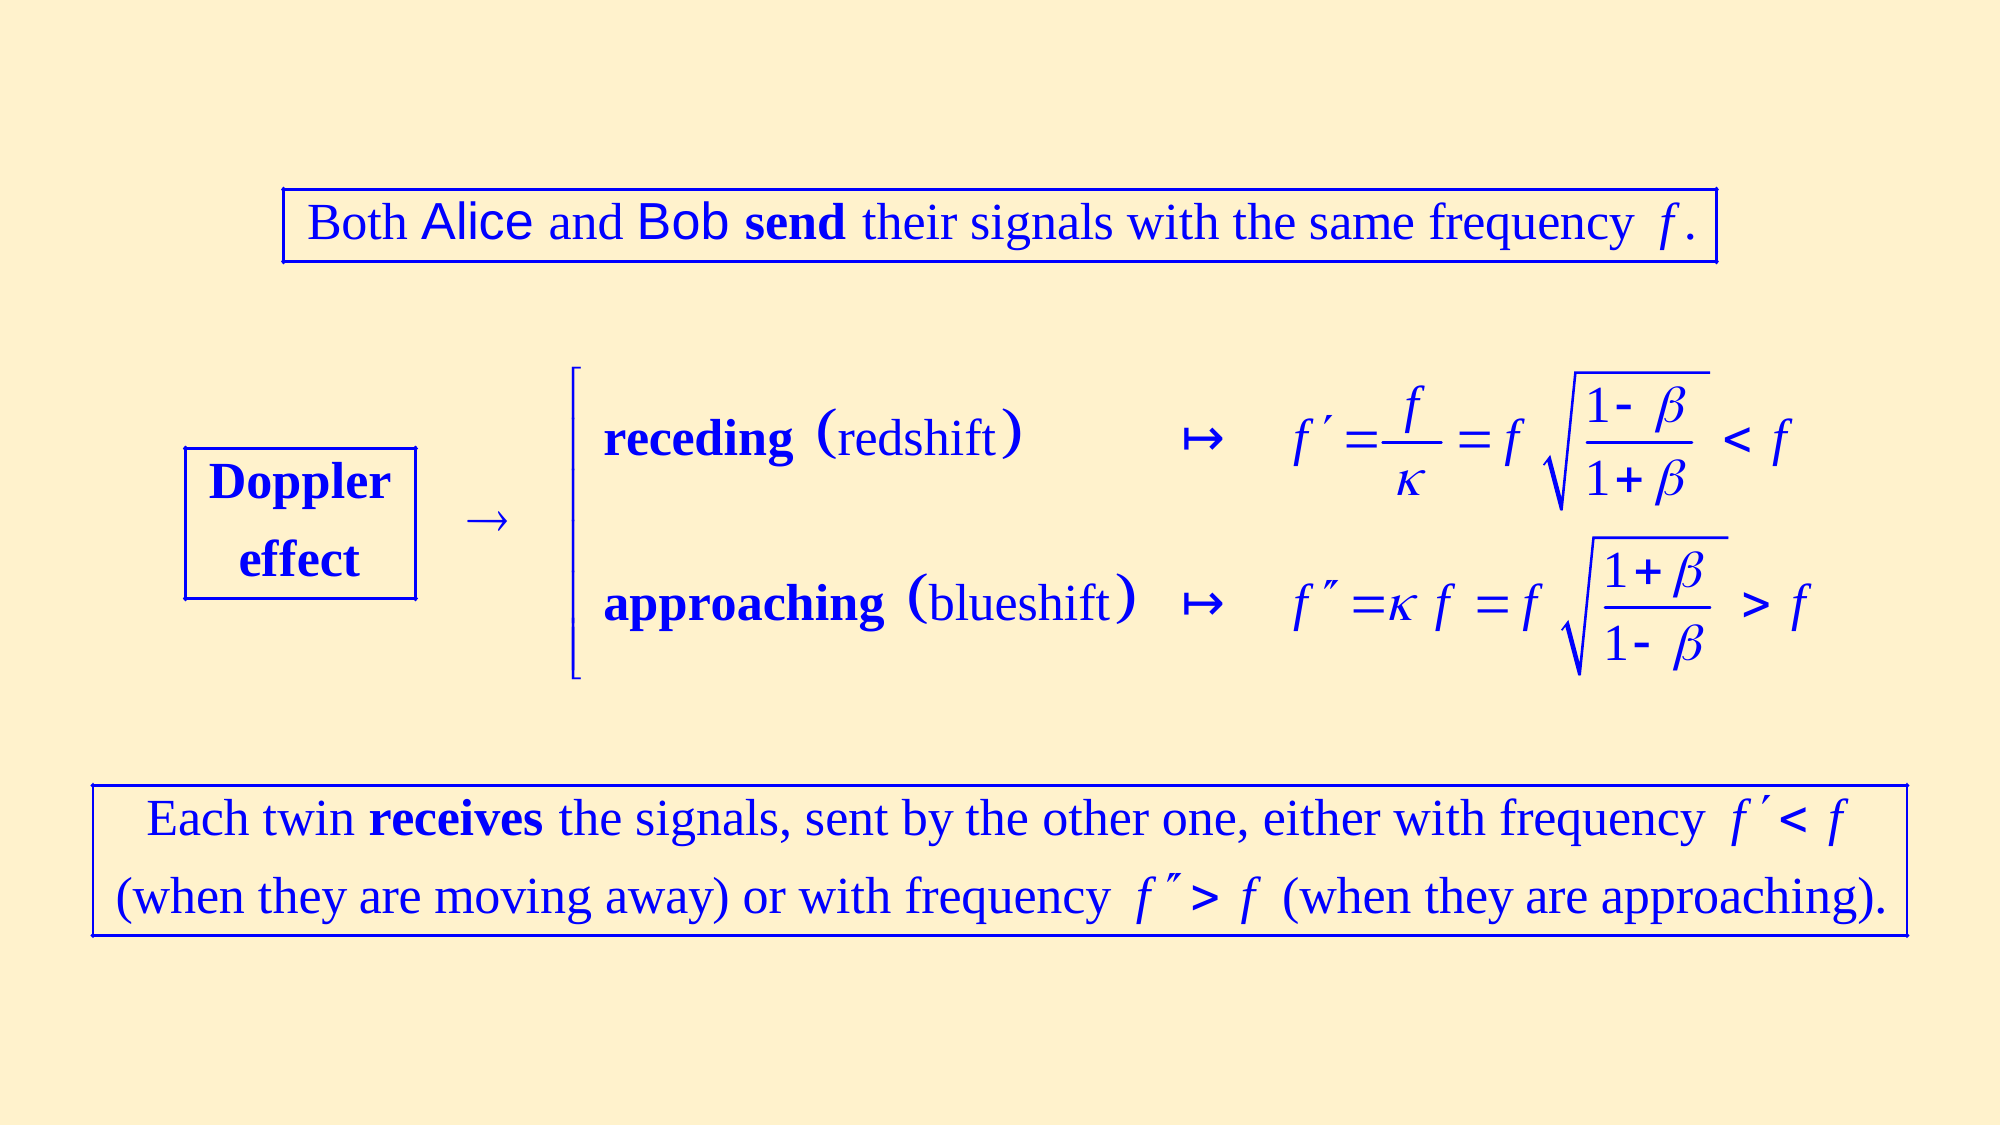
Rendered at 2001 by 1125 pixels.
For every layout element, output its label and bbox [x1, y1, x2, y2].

text_box [87, 182, 1913, 943]
